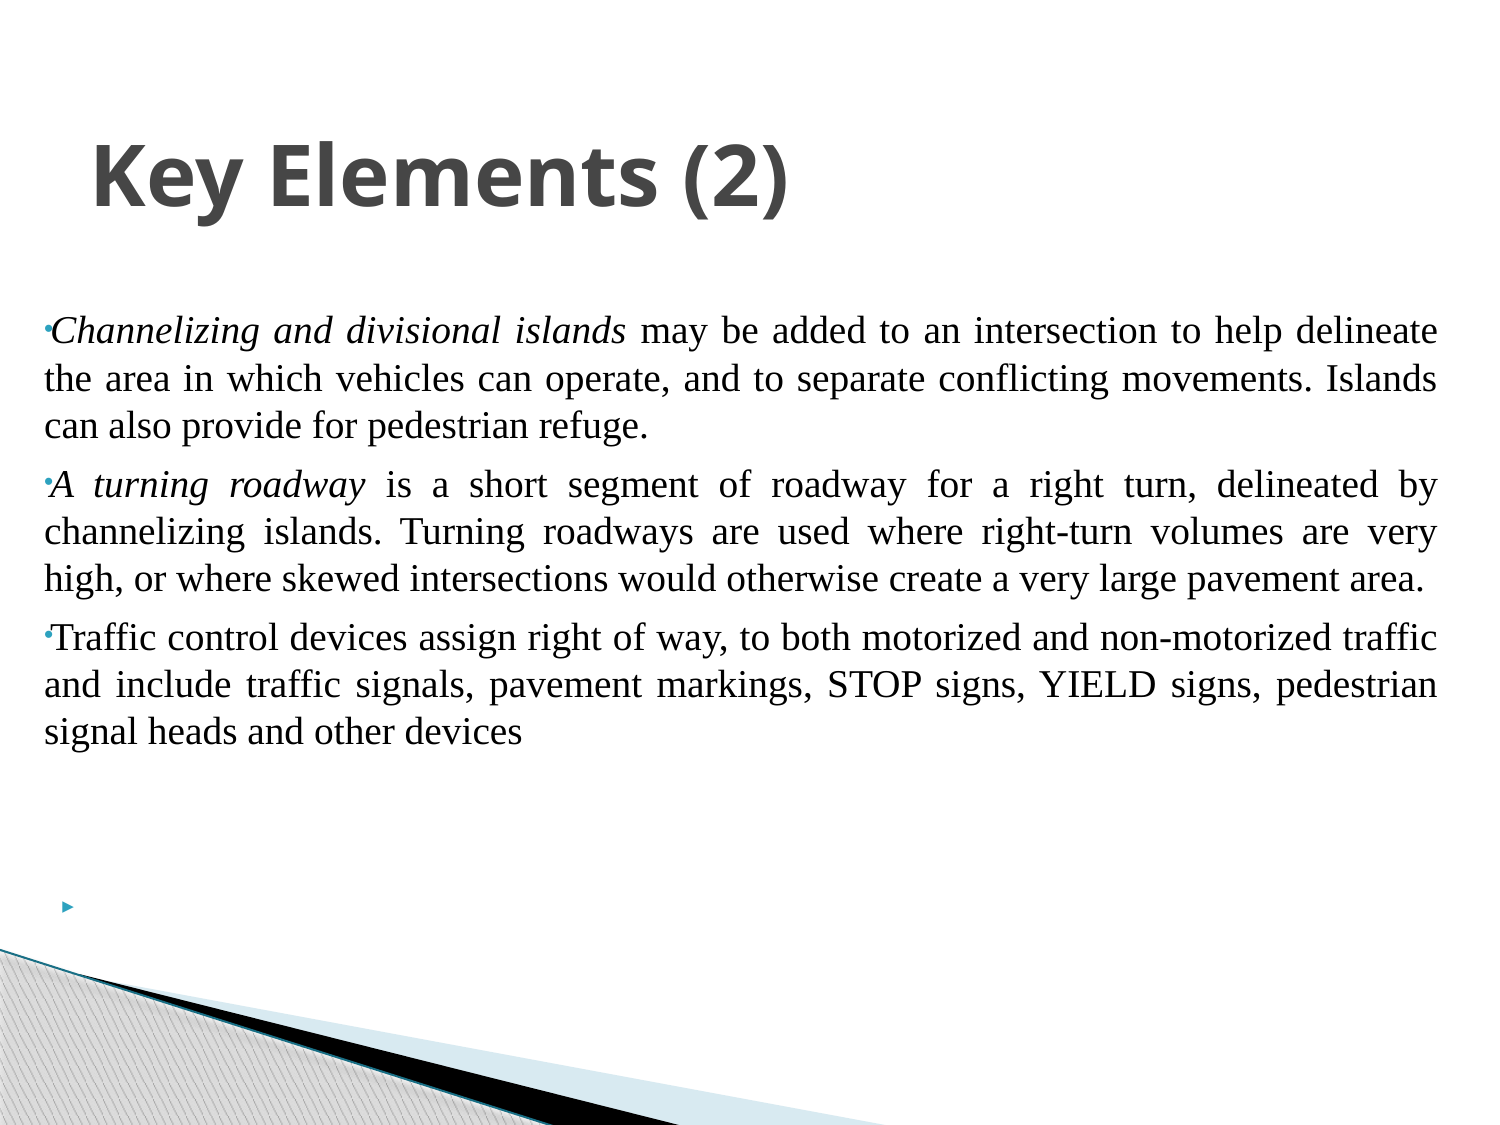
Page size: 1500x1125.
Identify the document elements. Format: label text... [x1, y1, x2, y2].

title Key Elements (2) [75, 113, 1425, 232]
list Channelizing and divisional islands may be added to an intersection to help delineate the area in which vehicles can operate, and to separate conflicting movements. Islands can also provide for pedestrian refuge. A turning roadway is a short segment of roadway for a right turn, delineated by channelizing islands. Turning roadways are used where right-turn volumes are very high, or where skewed intersections would otherwise create a very large pavement area. Traffic control devices assign right of way, to both motorized and non-motorized traffic and include traffic signals, pavement markings, STOP signs, YIELD signs, pedestrian signal heads and other devices [29, 297, 1455, 988]
